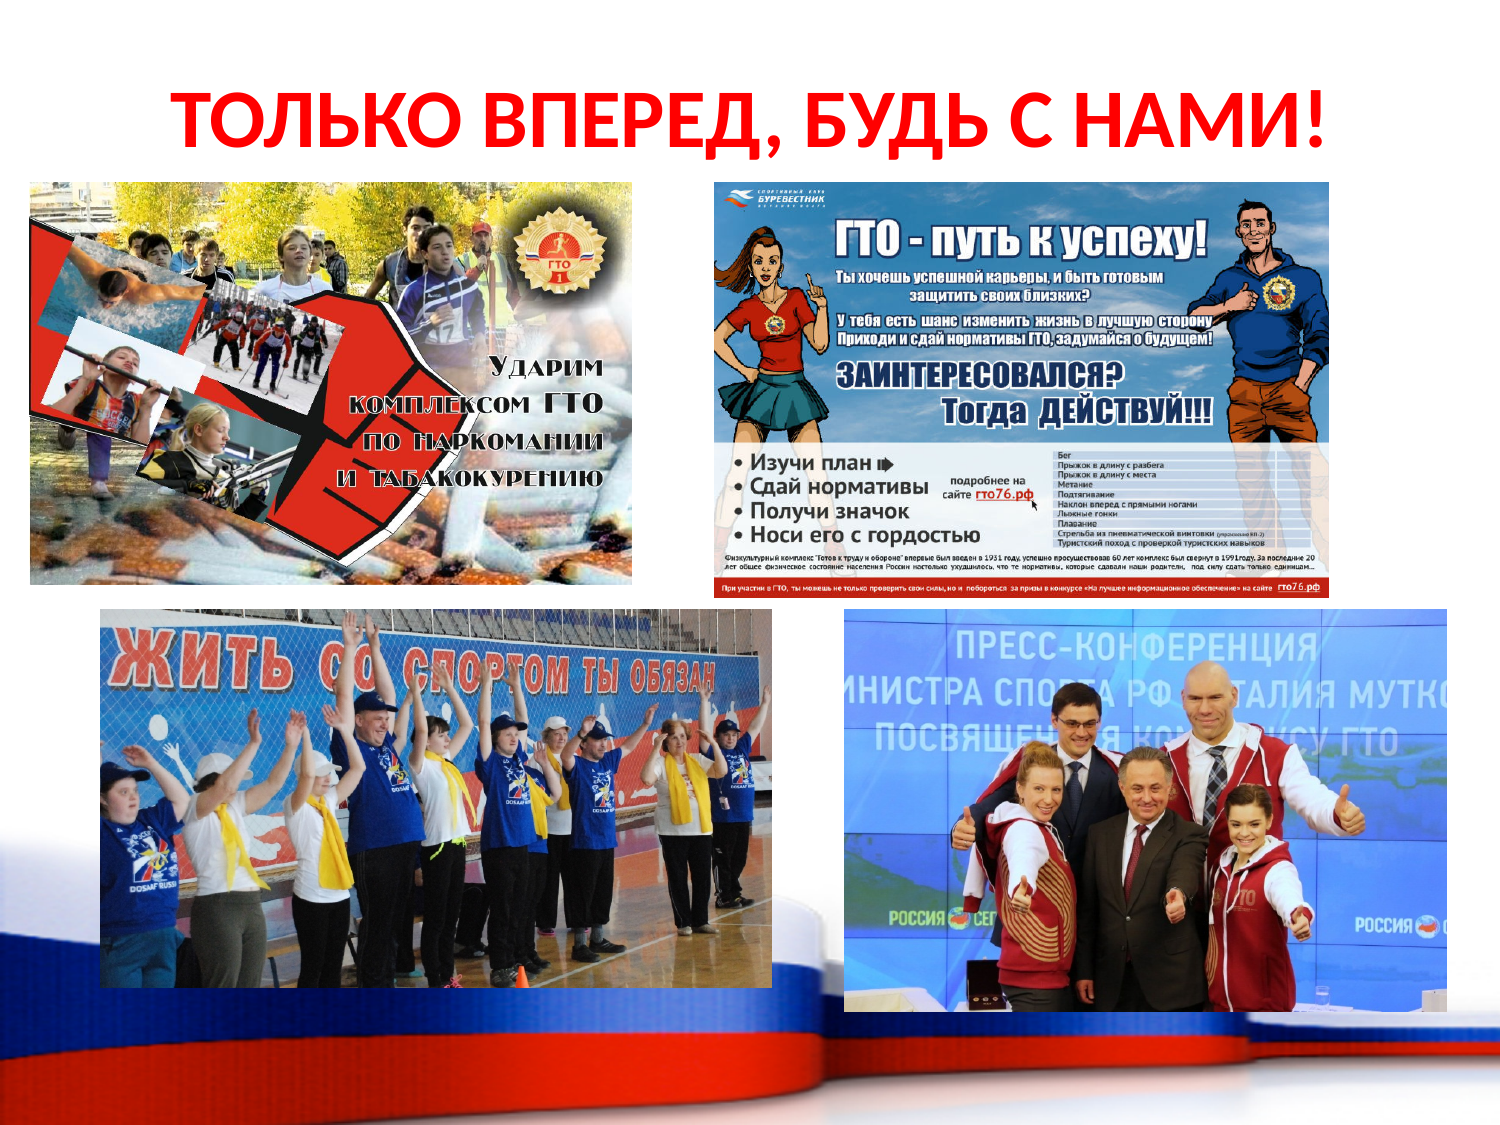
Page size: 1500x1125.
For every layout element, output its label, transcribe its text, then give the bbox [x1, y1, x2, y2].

title ТОЛЬКО ВПЕРЕД, БУДЬ С НАМИ! [75, 45, 1425, 183]
picture [0, 0, 1500, 1125]
